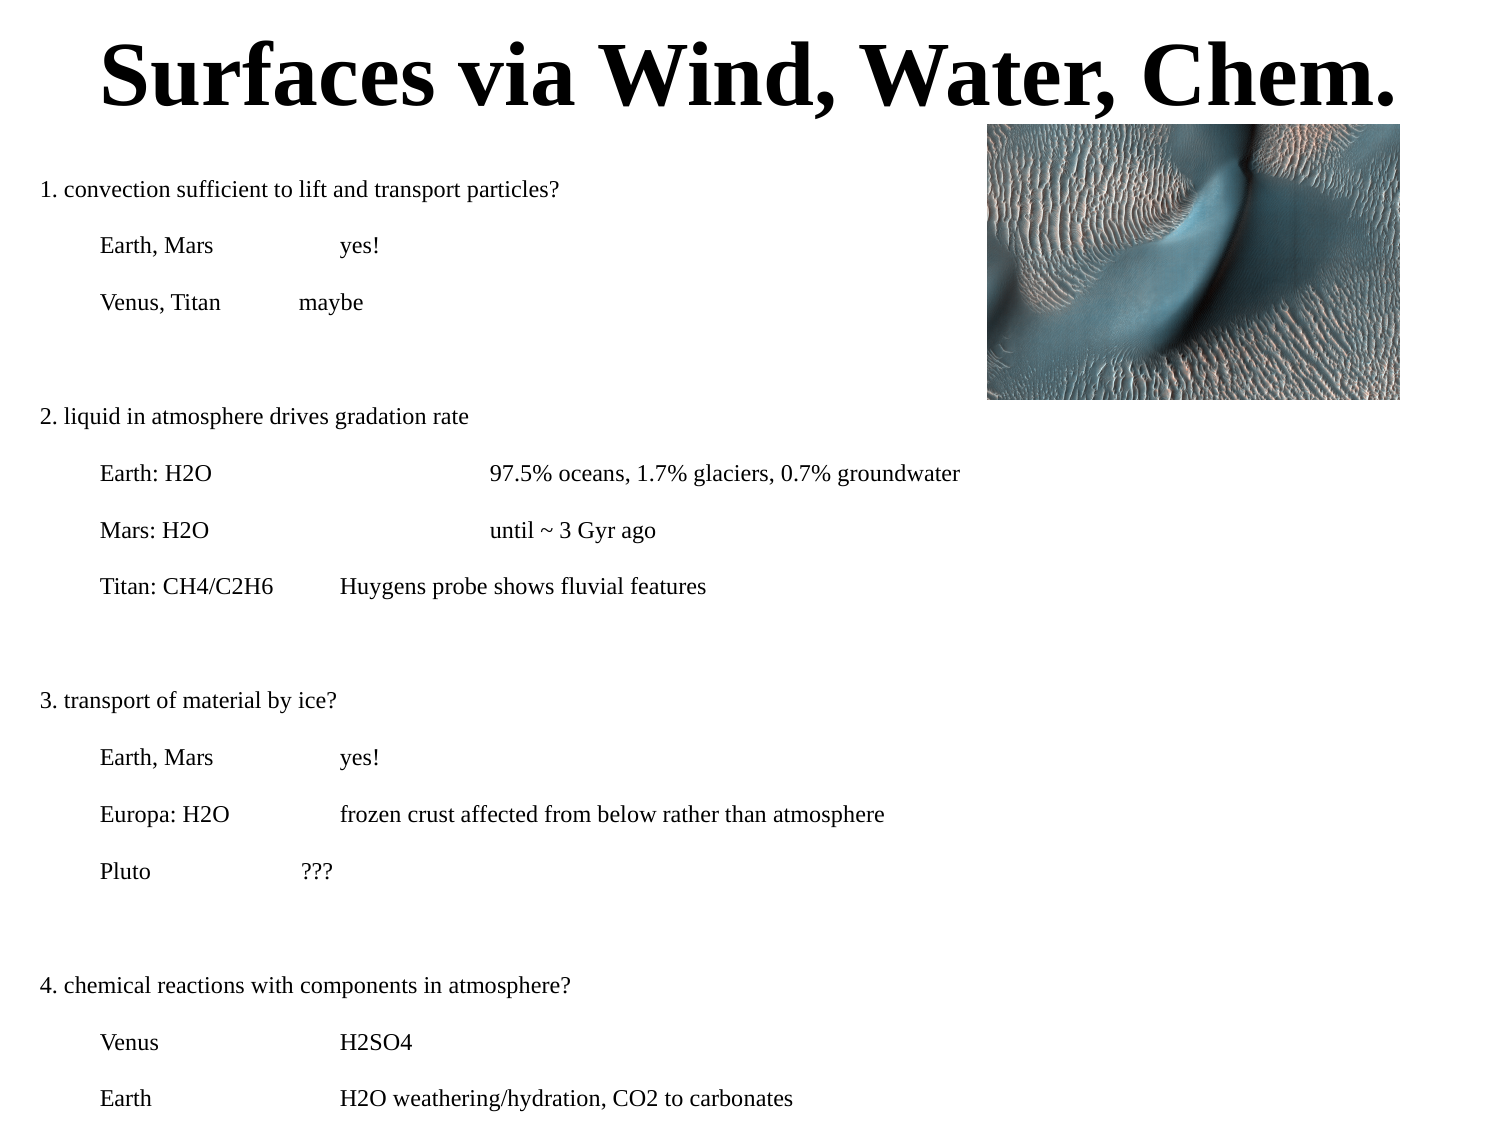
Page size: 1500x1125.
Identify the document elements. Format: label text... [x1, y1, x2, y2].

text_box 1. convection sufficient to lift and transport particles? Earth, Mars yes! Venus, Titan maybe 2. liquid in atmosphere drives gradation rate Earth: H2O 97.5% oceans, 1.7% glaciers, 0.7% groundwater Mars: H2O until ~ 3 Gyr ago Titan: CH4/C2H6 Huygens probe shows fluvial features 3. transport of material by ice? Earth, Mars yes! Europa: H2O frozen crust affected from below rather than atmosphere Pluto ??? 4. chemical reactions with components in atmosphere? Venus H2SO4 Earth H2O weathering/hydration, CO2 to carbonates Mars O2 to Fe2O3 Titan CH4 weathering [24, 137, 1488, 1125]
picture [987, 124, 1401, 401]
title Surfaces via Wind, Water, Chem. [0, 0, 1500, 138]
